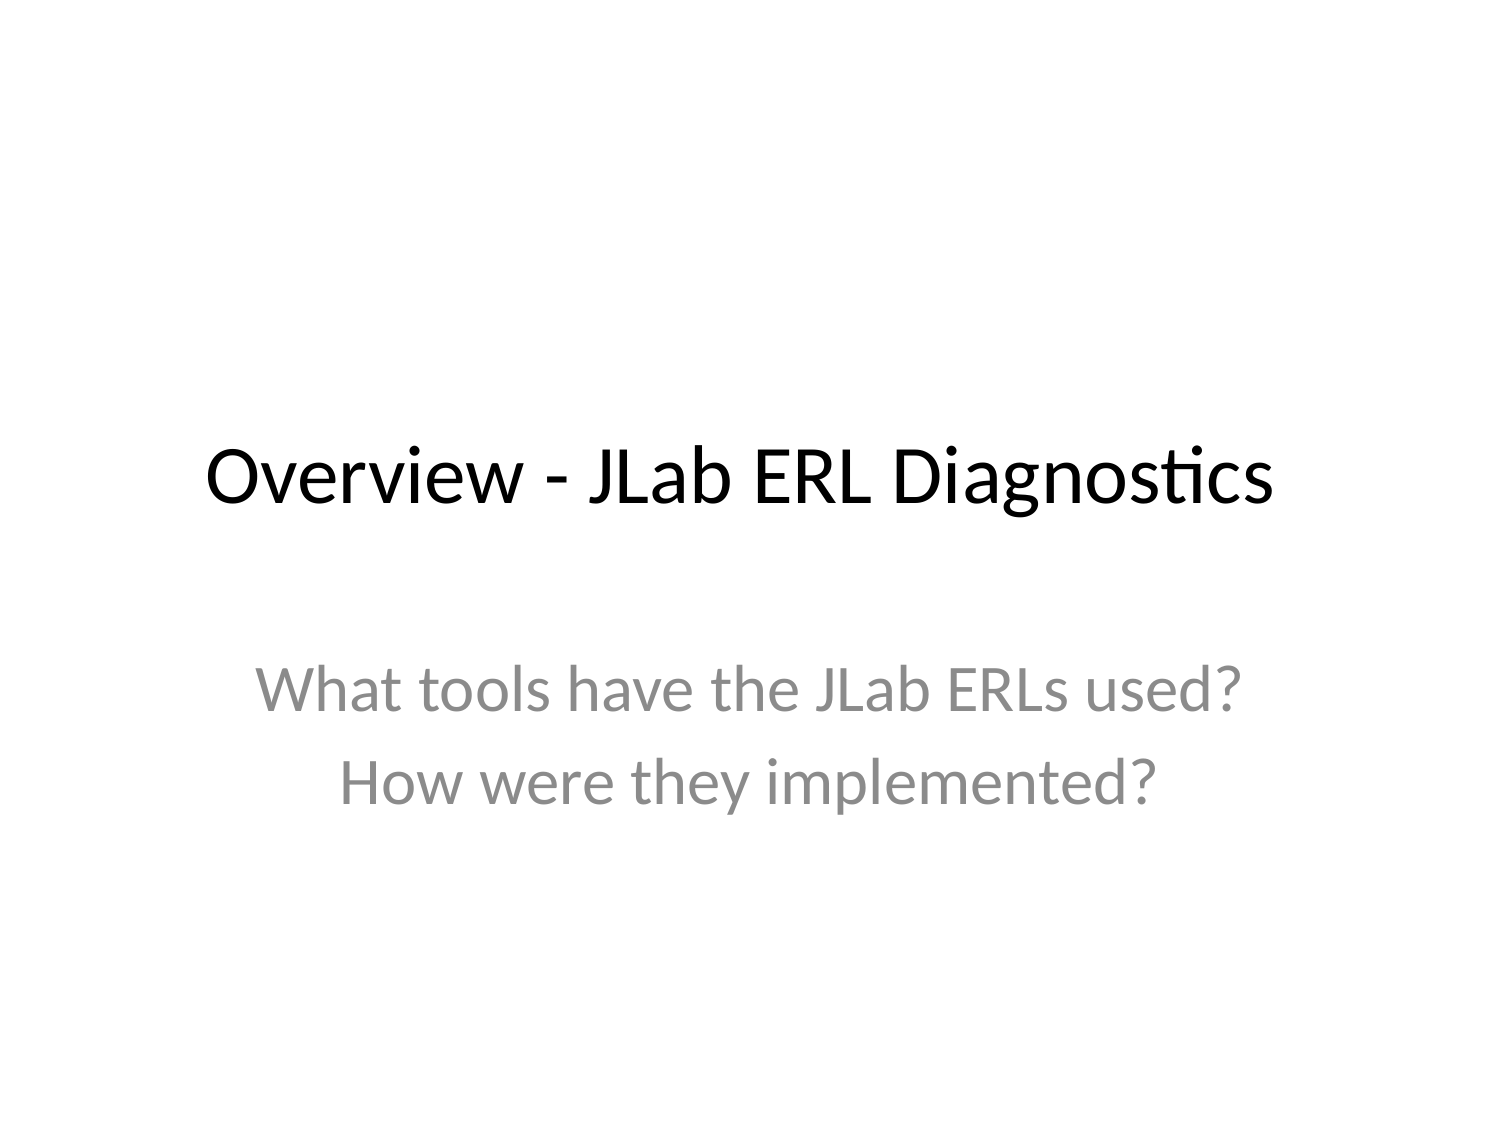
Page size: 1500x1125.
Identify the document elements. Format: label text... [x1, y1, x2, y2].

title Overview - JLab ERL Diagnostics [112, 349, 1388, 591]
subtitle What tools have the JLab ERLs used? How were they implemented? [225, 637, 1275, 925]
